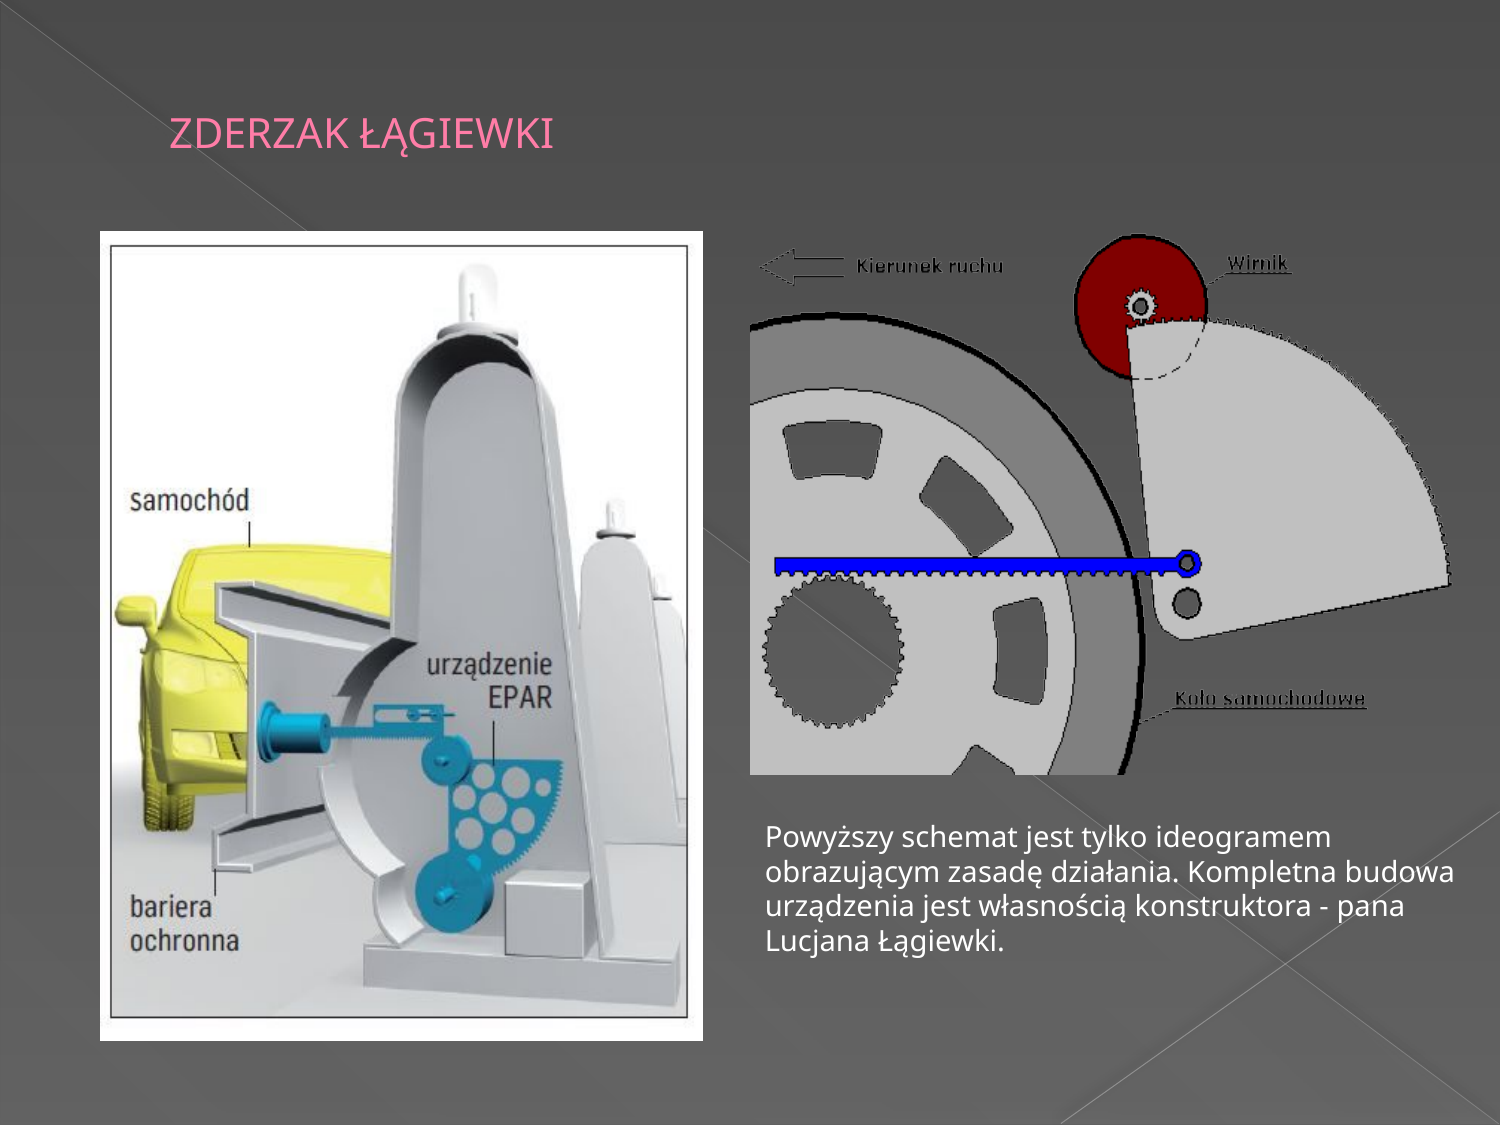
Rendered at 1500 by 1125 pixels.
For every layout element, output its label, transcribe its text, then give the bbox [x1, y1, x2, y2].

title ZDERZAK ŁĄGIEWKI [75, 43, 1425, 220]
text_box Powyższy schemat jest tylko ideogramem obrazującym zasadę działania. Kompletna budowa urządzenia jest własnością konstruktora - pana Lucjana Łągiewki. [749, 810, 1500, 966]
picture [749, 231, 1459, 776]
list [100, 231, 704, 1041]
